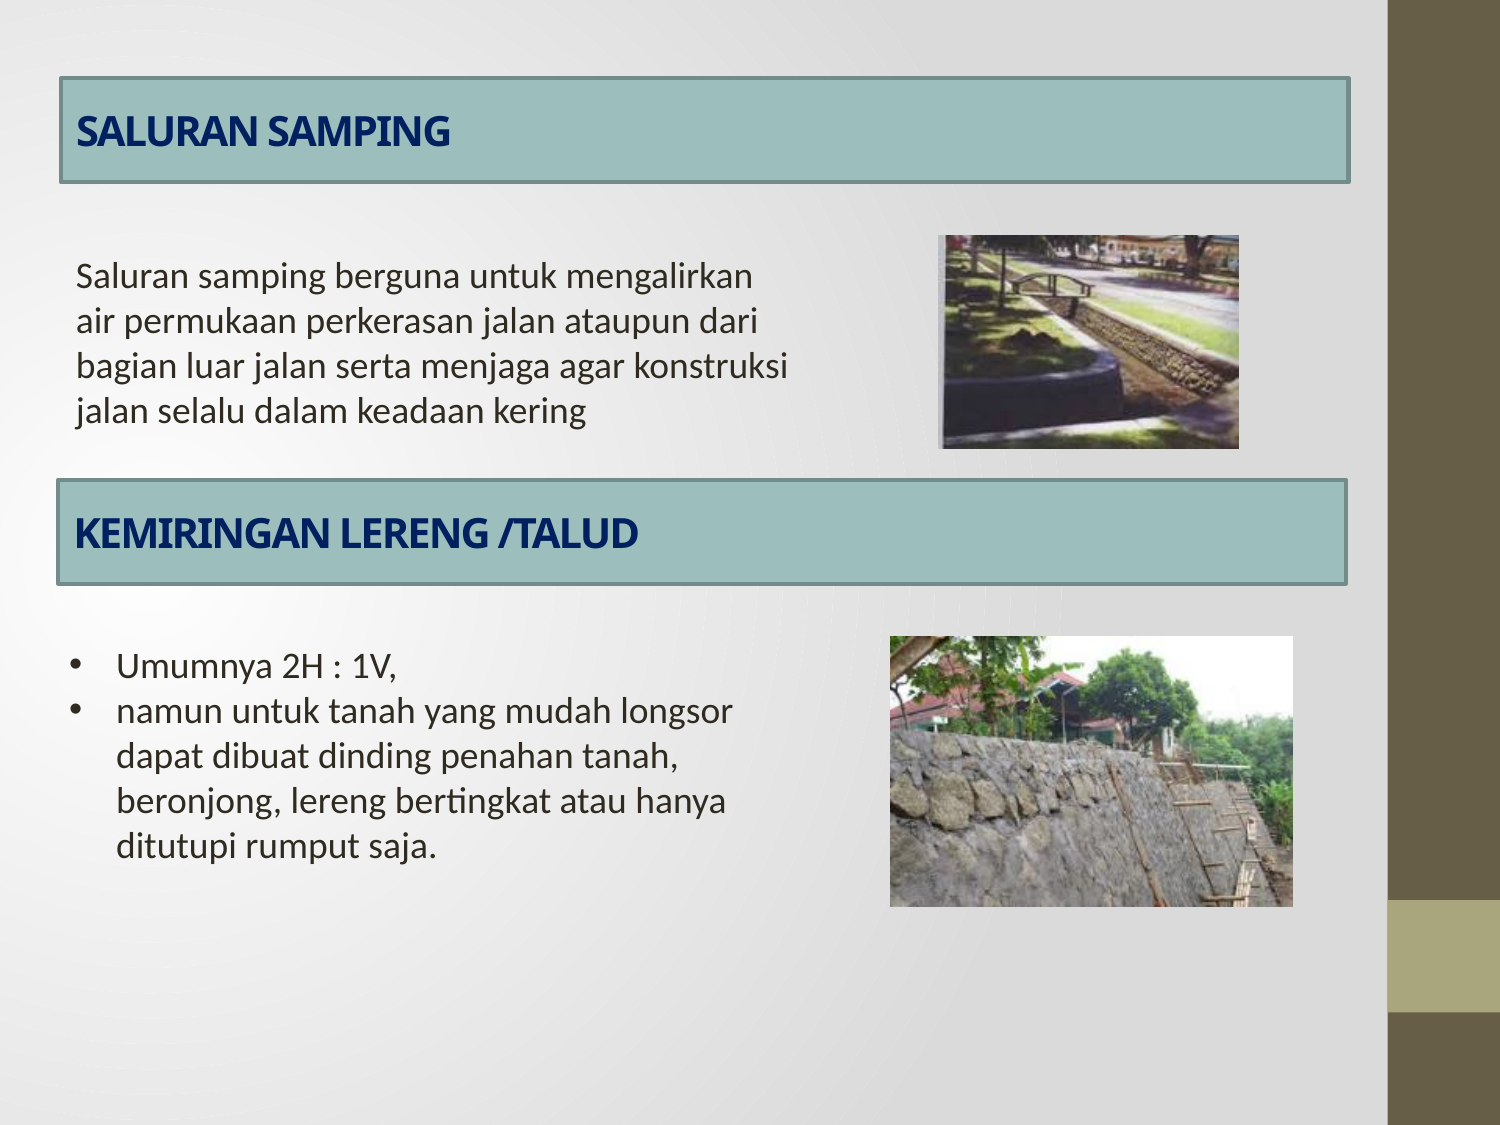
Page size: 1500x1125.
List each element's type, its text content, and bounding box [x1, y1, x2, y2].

text_box Saluran samping berguna untuk mengalirkan air permukaan perkerasan jalan ataupun dari bagian luar jalan serta menjaga agar konstruksi jalan selalu dalam keadaan kering [61, 243, 811, 439]
text_box KEMIRINGAN LERENG /TALUD [56, 478, 1348, 586]
picture [889, 636, 1293, 908]
text_box SALURAN SAMPING [59, 76, 1351, 184]
picture [938, 235, 1240, 449]
text_box Umumnya 2H : 1V, namun untuk tanah yang mudah longsor dapat dibuat dinding penahan tanah, beronjong, lereng bertingkat atau hanya ditutupi rumput saja. [54, 633, 805, 874]
